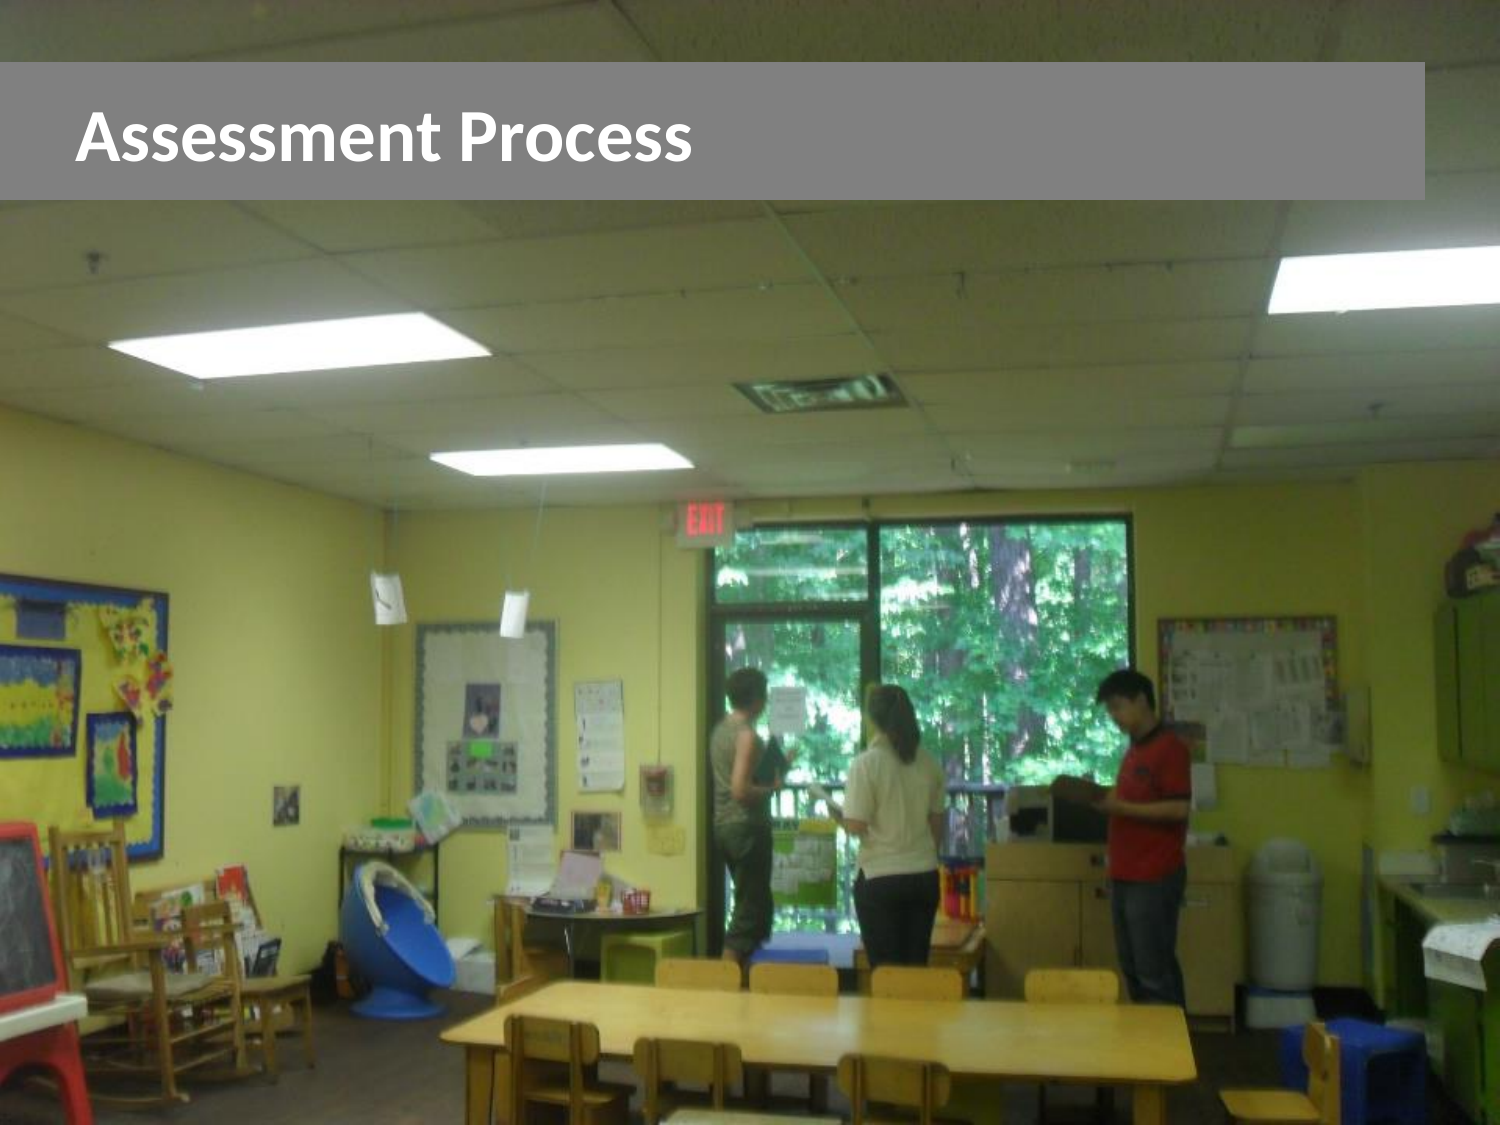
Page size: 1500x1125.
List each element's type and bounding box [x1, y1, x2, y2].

list [0, 0, 1500, 1125]
